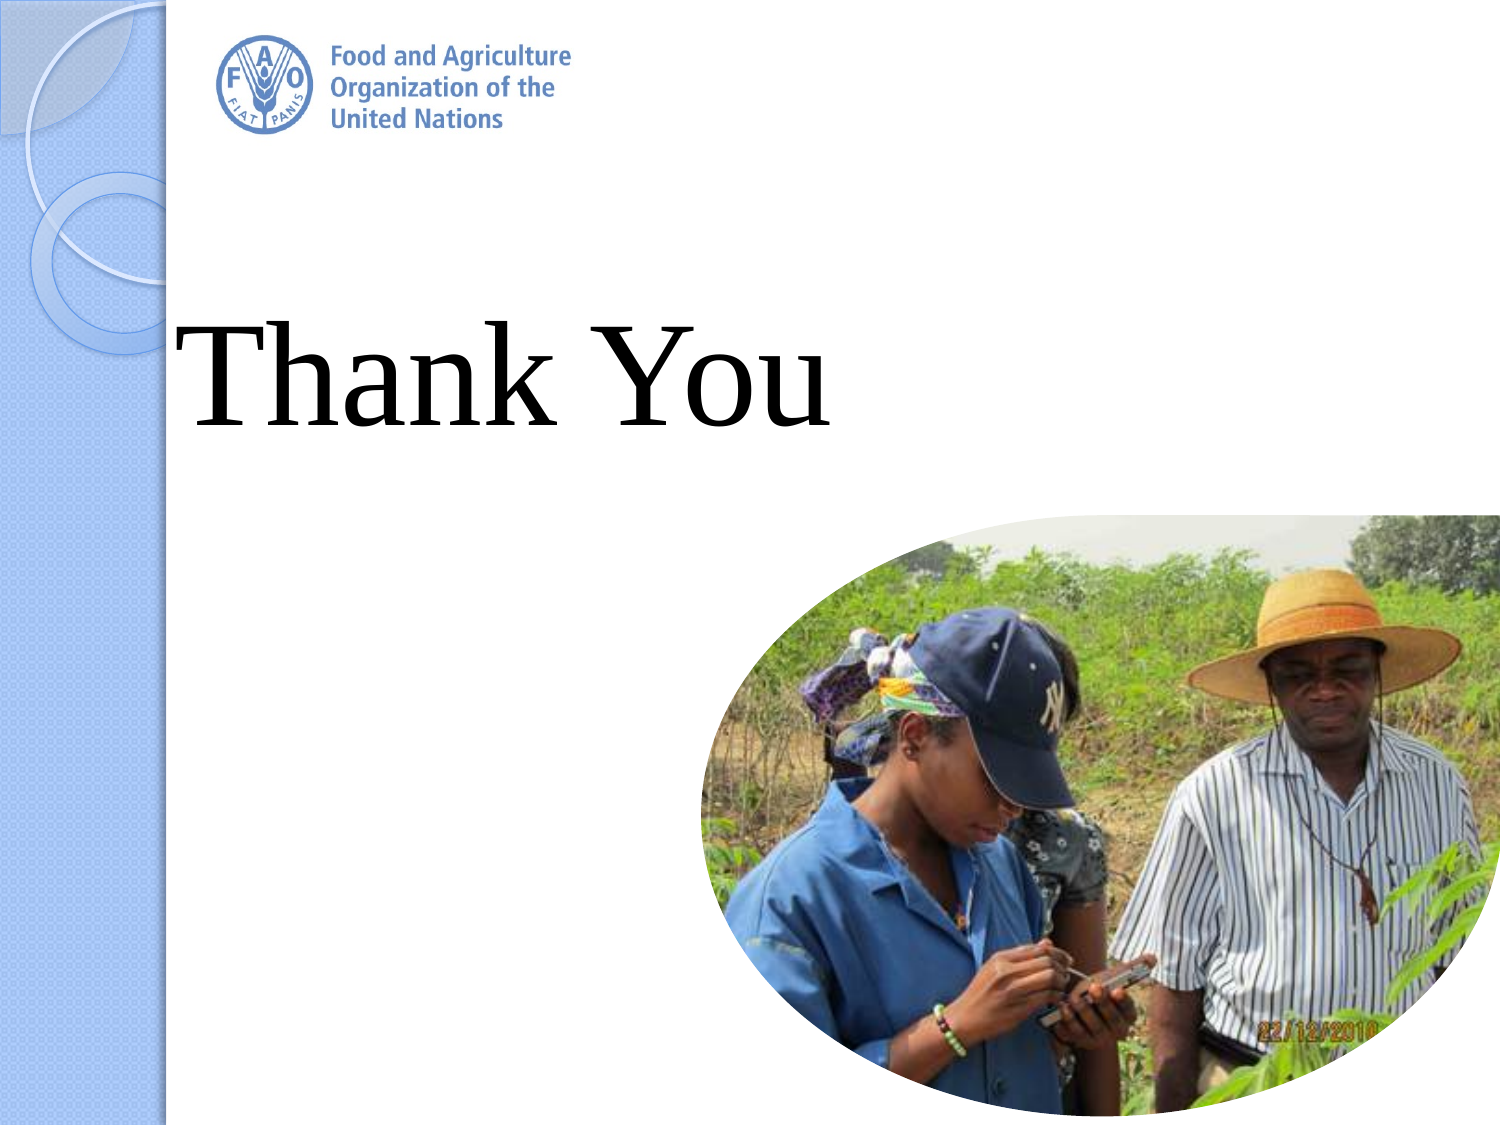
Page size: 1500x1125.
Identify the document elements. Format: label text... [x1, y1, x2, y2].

list Thank You [159, 385, 1034, 528]
picture [175, 0, 610, 176]
picture [700, 514, 1500, 1117]
